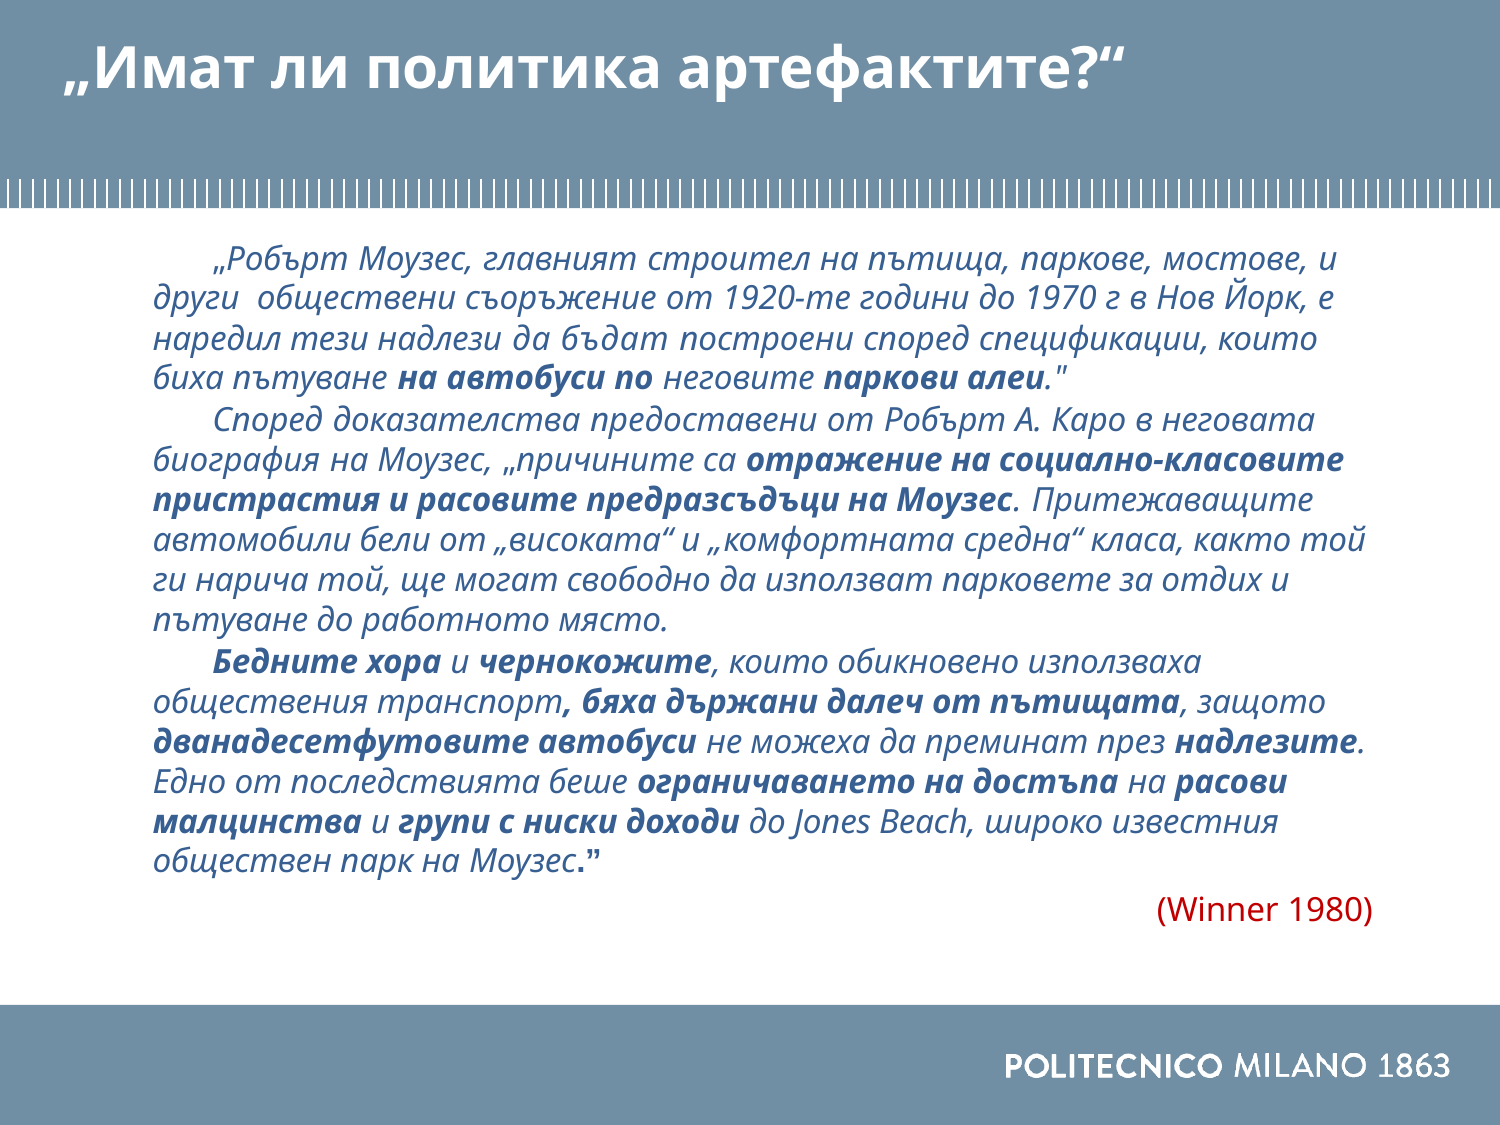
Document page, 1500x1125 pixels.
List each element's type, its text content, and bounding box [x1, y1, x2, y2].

title „Имат ли политика артефактите?“ [60, 27, 1263, 218]
picture [999, 1041, 1456, 1088]
text_box „Робърт Моузес, главният строител на пътища, паркове, мостове, и други обществени съоръжение от 1920-те години до 1970 г в Нов Йорк, е наредил тези надлези да бъдат построени според спецификации, които биха пътуване на автобуси по неговите паркови алеи." Според доказателства предоставени от Робърт А. Каро в неговата биография на Моузес, „причините са отражение на социално-класовите пристрастия и расовите предразсъдъци на Моузес. Притежаващите автомобили бели от „високата“ и „комфортната средна“ класа, както той ги нарича той, ще могат свободно да използват парковете за отдих и пътуване до работното място. Бедните хора и чернокожите, които обикновено използваха обществения транспорт, бяха държани далеч от пътищата, защото дванадесетфутовите автобуси не можеха да преминат през надлезите. Едно от последствията беше ограничаването на достъпа на расови малцинства и групи с ниски доходи до Jones Beach, широко известния обществен парк на Моузес.” (Winner 1980) [94, 234, 1374, 928]
